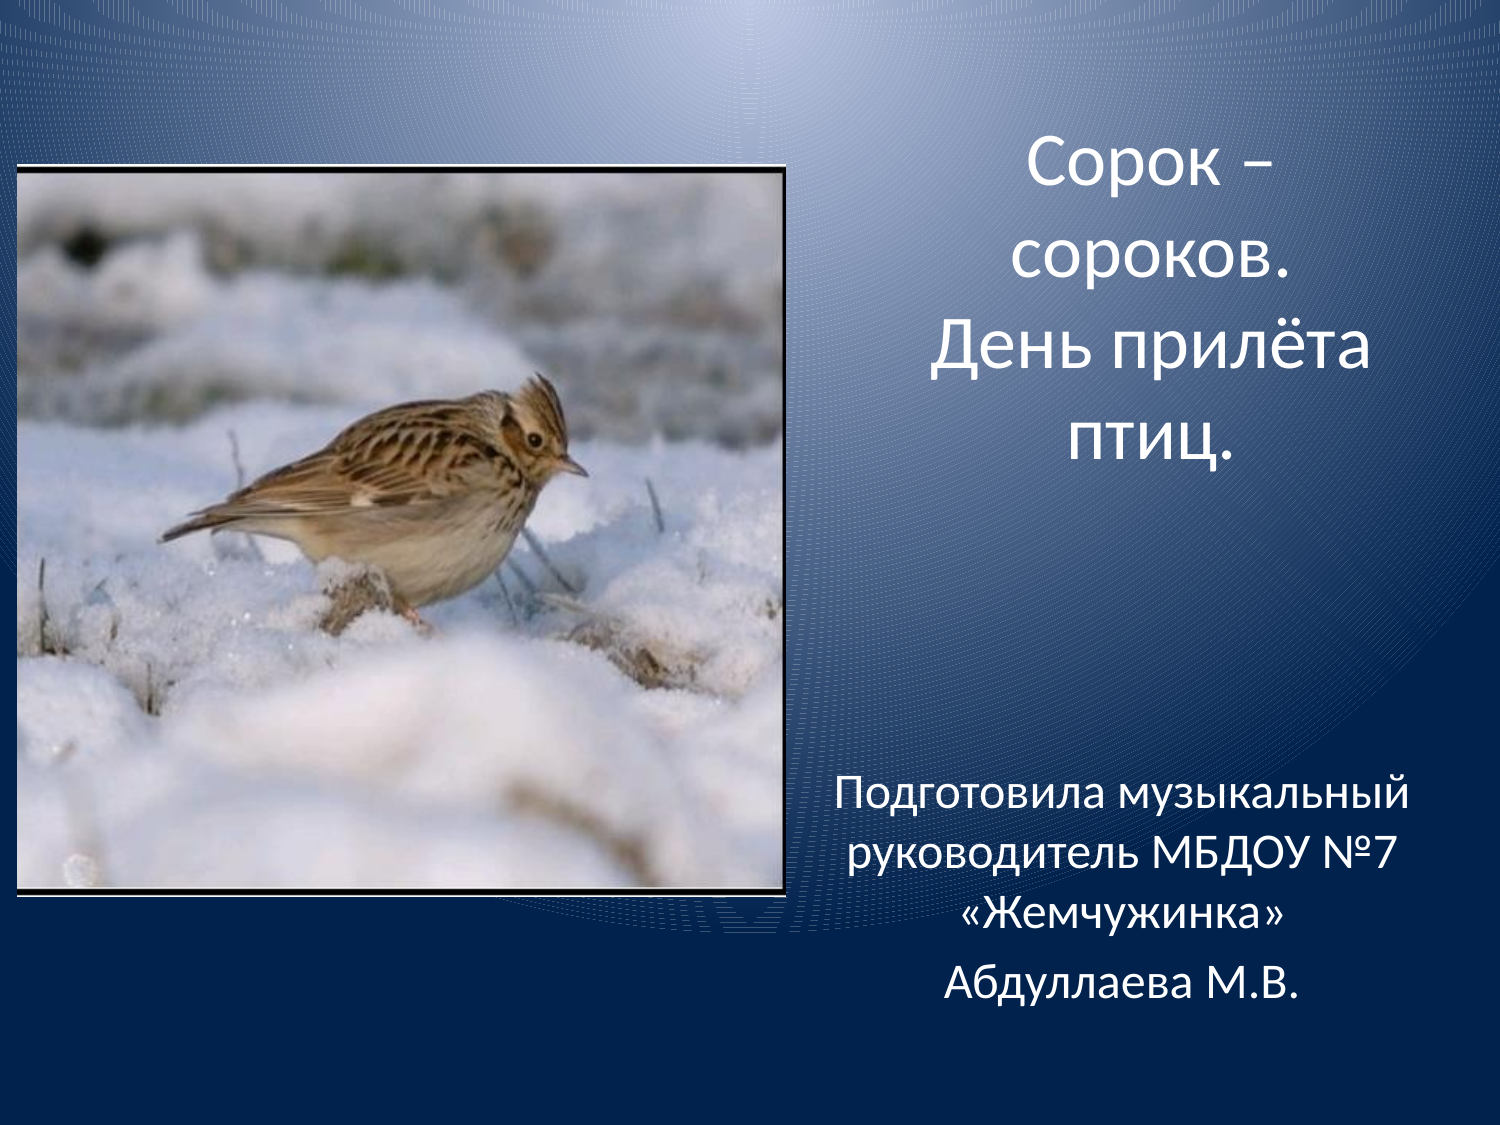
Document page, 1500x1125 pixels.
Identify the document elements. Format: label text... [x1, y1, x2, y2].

title Сорок – сороков. День прилёта птиц. [862, 101, 1441, 575]
picture [17, 164, 786, 897]
subtitle Подготовила музыкальный руководитель МБДОУ №7 «Жемчужинка» Абдуллаева М.В. [803, 751, 1441, 1039]
